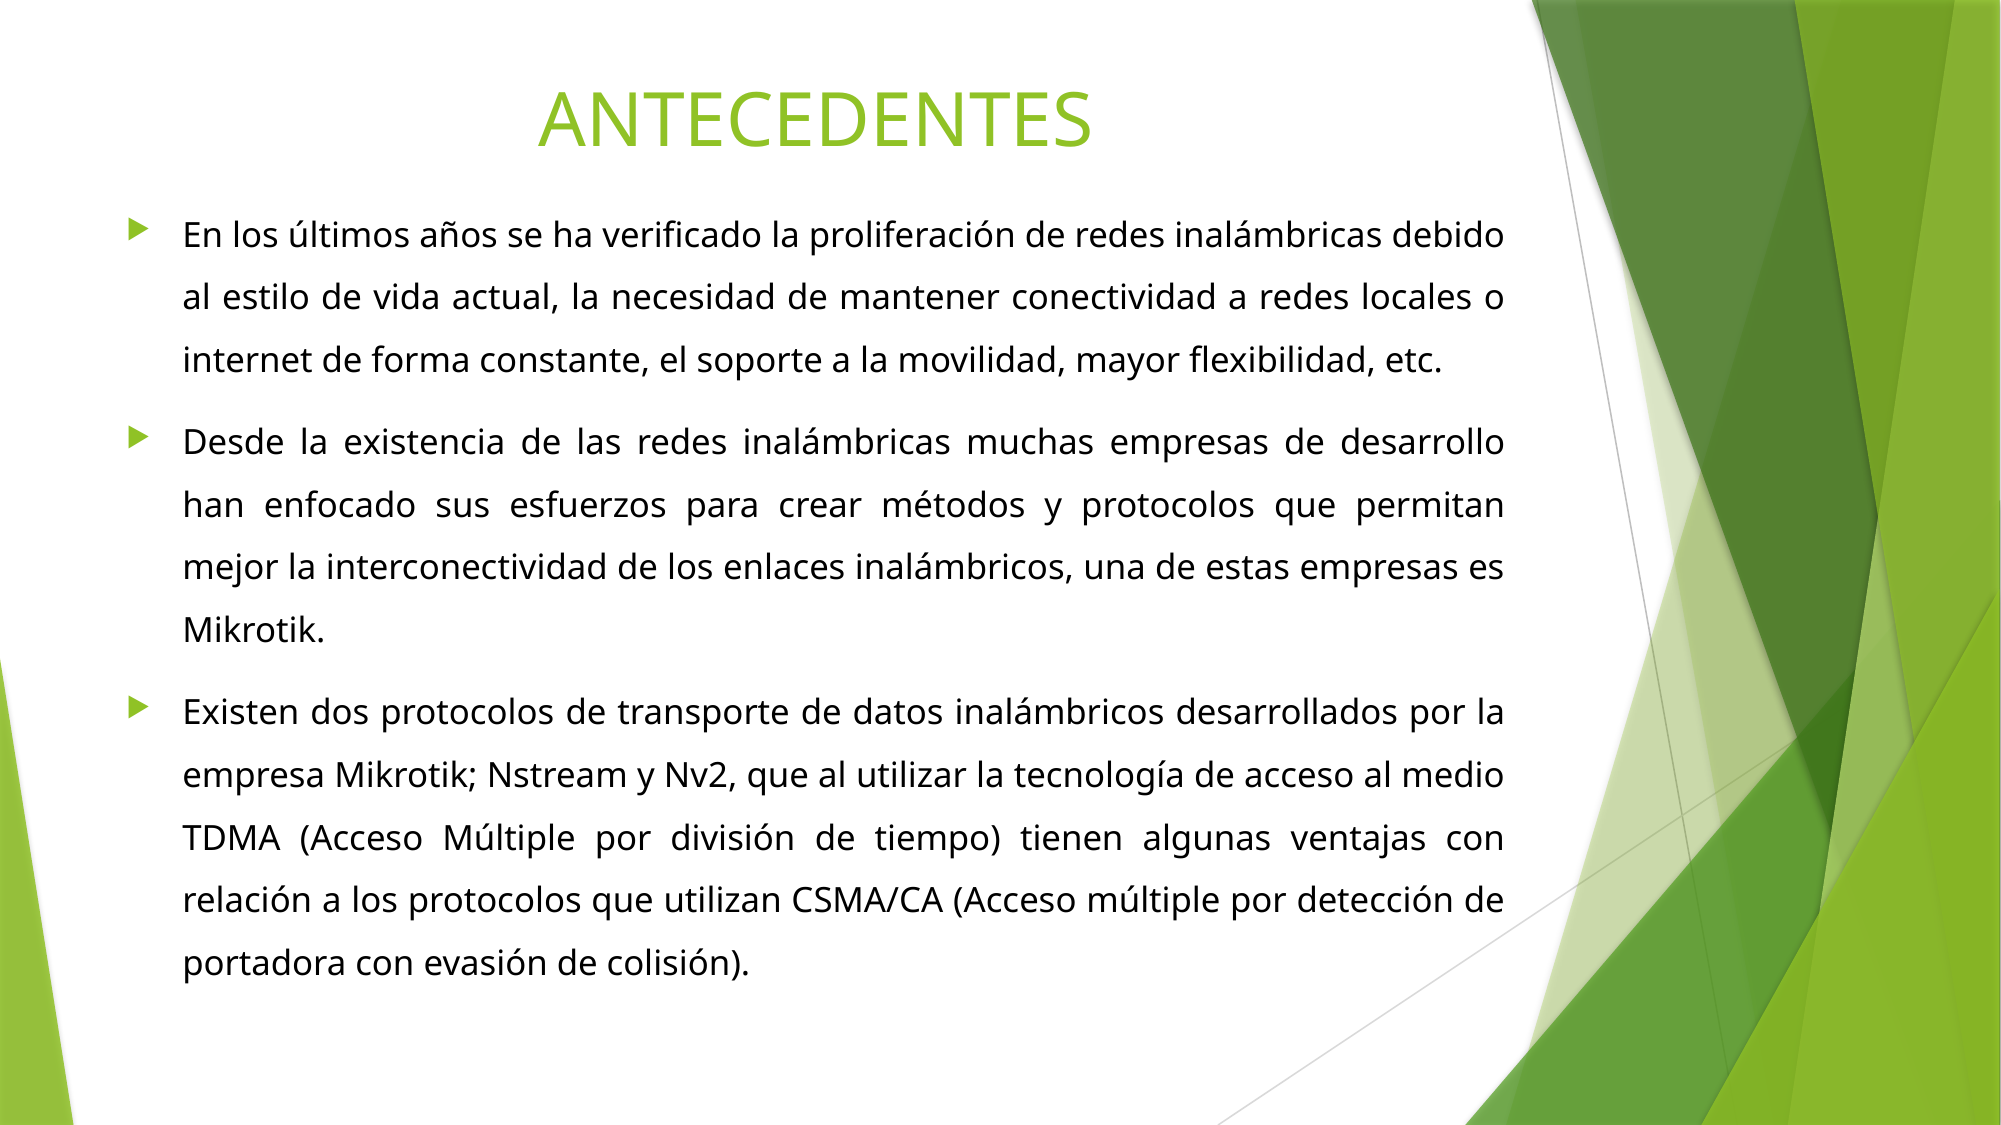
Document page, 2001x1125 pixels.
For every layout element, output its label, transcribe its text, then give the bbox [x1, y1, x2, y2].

list En los últimos años se ha verificado la proliferación de redes inalámbricas debido al estilo de vida actual, la necesidad de mantener conectividad a redes locales o internet de forma constante, el soporte a la movilidad, mayor flexibilidad, etc. Desde la existencia de las redes inalámbricas muchas empresas de desarrollo han enfocado sus esfuerzos para crear métodos y protocolos que permitan mejor la interconectividad de los enlaces inalámbricos, una de estas empresas es Mikrotik. Existen dos protocolos de transporte de datos inalámbricos desarrollados por la empresa Mikrotik; Nstream y Nv2, que al utilizar la tecnología de acceso al medio TDMA (Acceso Múltiple por división de tiempo) tienen algunas ventajas con relación a los protocolos que utilizan CSMA/CA (Acceso múltiple por detección de portadora con evasión de colisión). [111, 183, 1522, 1055]
title ANTECEDENTES [111, 64, 1522, 183]
